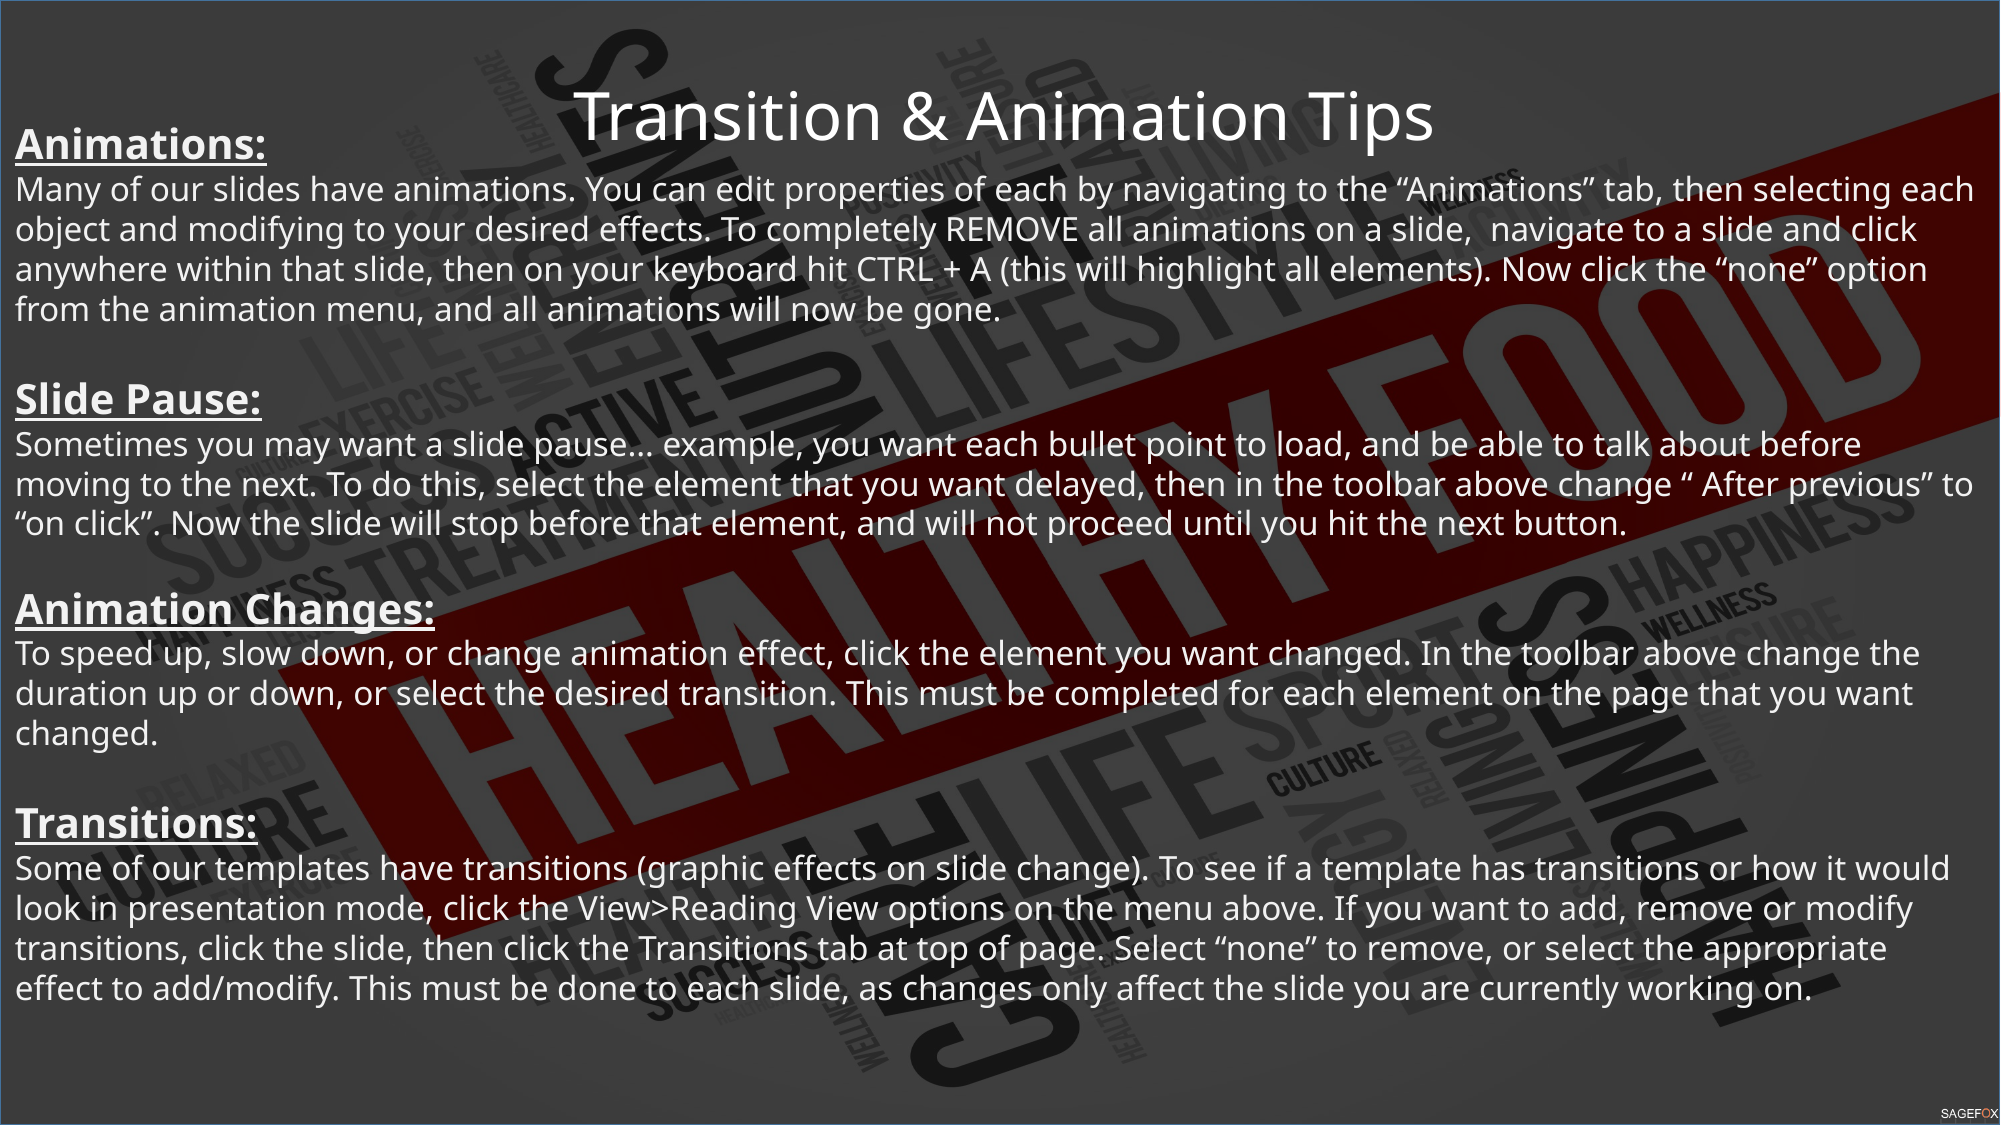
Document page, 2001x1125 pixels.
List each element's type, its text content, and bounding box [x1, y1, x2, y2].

text_box Animations: Many of our slides have animations. You can edit properties of each by navigating to the “Animations” tab, then selecting each object and modifying to your desired effects. To completely REMOVE all animations on a slide, navigate to a slide and click anywhere within that slide, then on your keyboard hit CTRL + A (this will highlight all elements). Now click the “none” option from the animation menu, and all animations will now be gone. Slide Pause: Sometimes you may want a slide pause… example, you want each bullet point to load, and be able to talk about before moving to the next. To do this, select the element that you want delayed, then in the toolbar above change “ After previous” to “on click”. Now the slide will stop before that element, and will not proceed until you hit the next button. Animation Changes: To speed up, slow down, or change animation effect, click the element you want changed. In the toolbar above change the duration up or down, or select the desired transition. This must be completed for each element on the page that you want changed. Transitions: Some of our templates have transitions (graphic effects on slide change). To see if a template has transitions or how it would look in presentation mode, click the View>Reading View options on the menu above. If you want to add, remove or modify transitions, click the slide, then click the Transitions tab at top of page. Select “none” to remove, or select the appropriate effect to add/modify. This must be done to each slide, as changes only affect the slide you are currently working on. [0, 0, 2000, 1125]
title Transition & Animation Tips [477, 59, 1532, 177]
